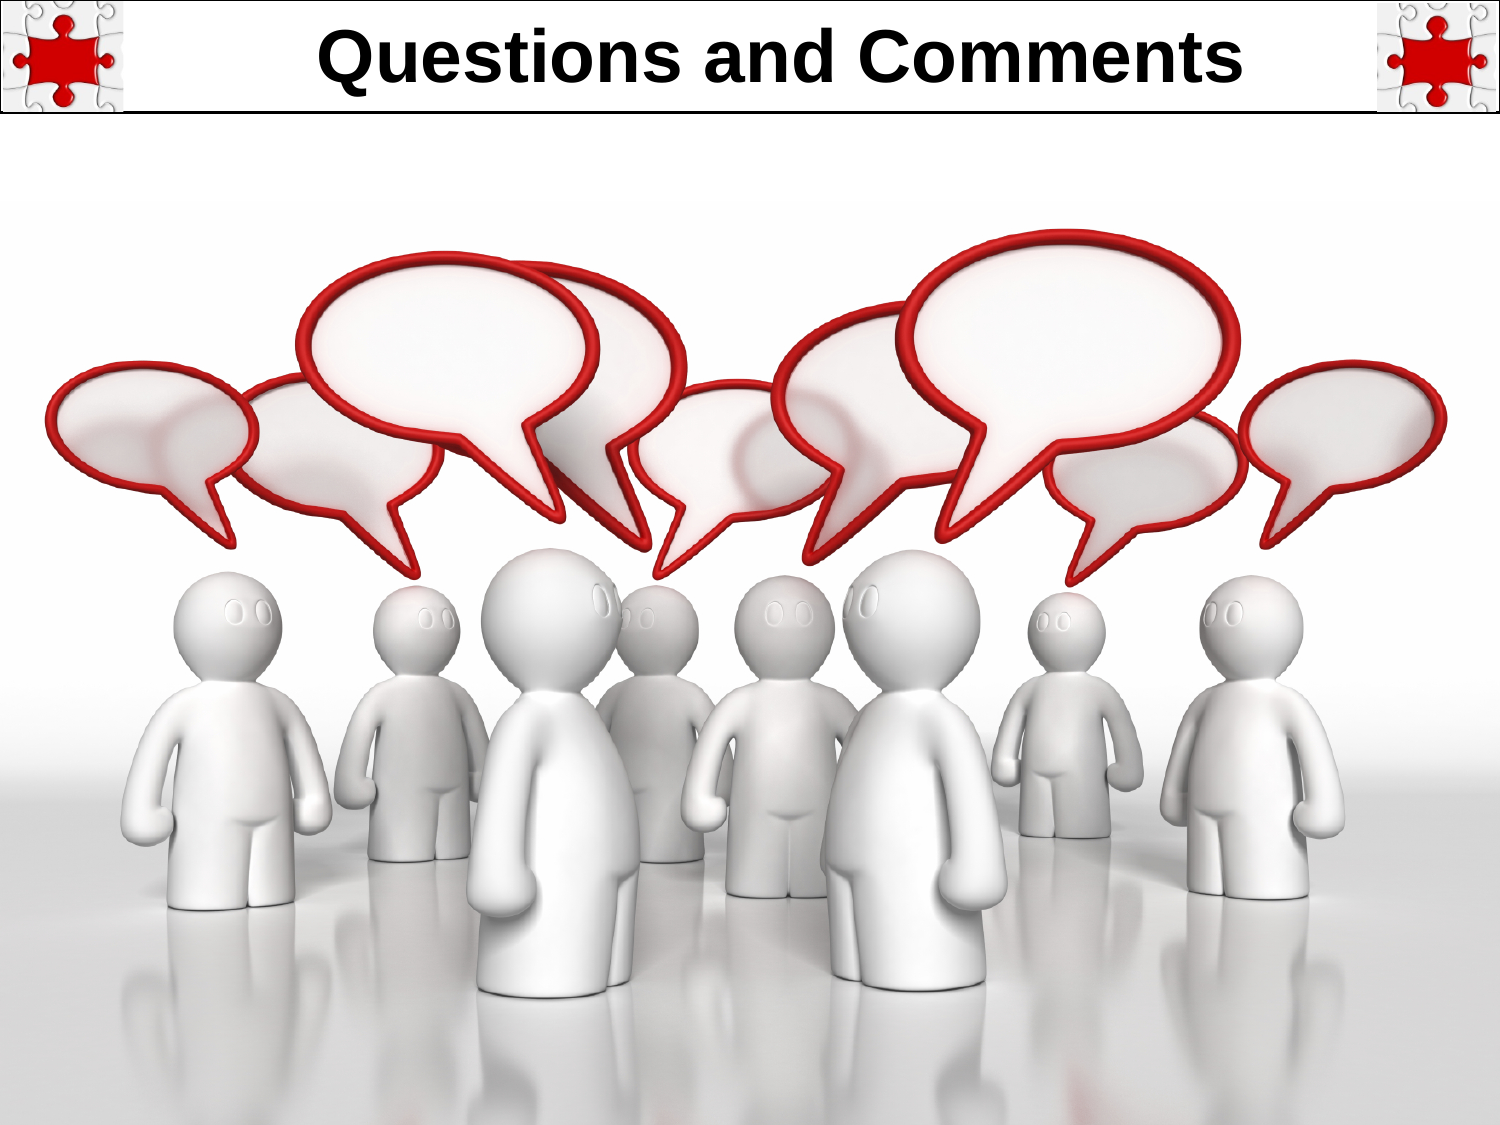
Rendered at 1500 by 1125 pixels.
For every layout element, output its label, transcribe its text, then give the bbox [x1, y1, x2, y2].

picture [2, 1, 124, 112]
text_box [127, 105, 1371, 113]
text_box Questions and Comments [125, 0, 1438, 105]
picture [1376, 2, 1497, 112]
text_box [1438, 0, 1500, 5]
picture [0, 201, 1500, 1125]
